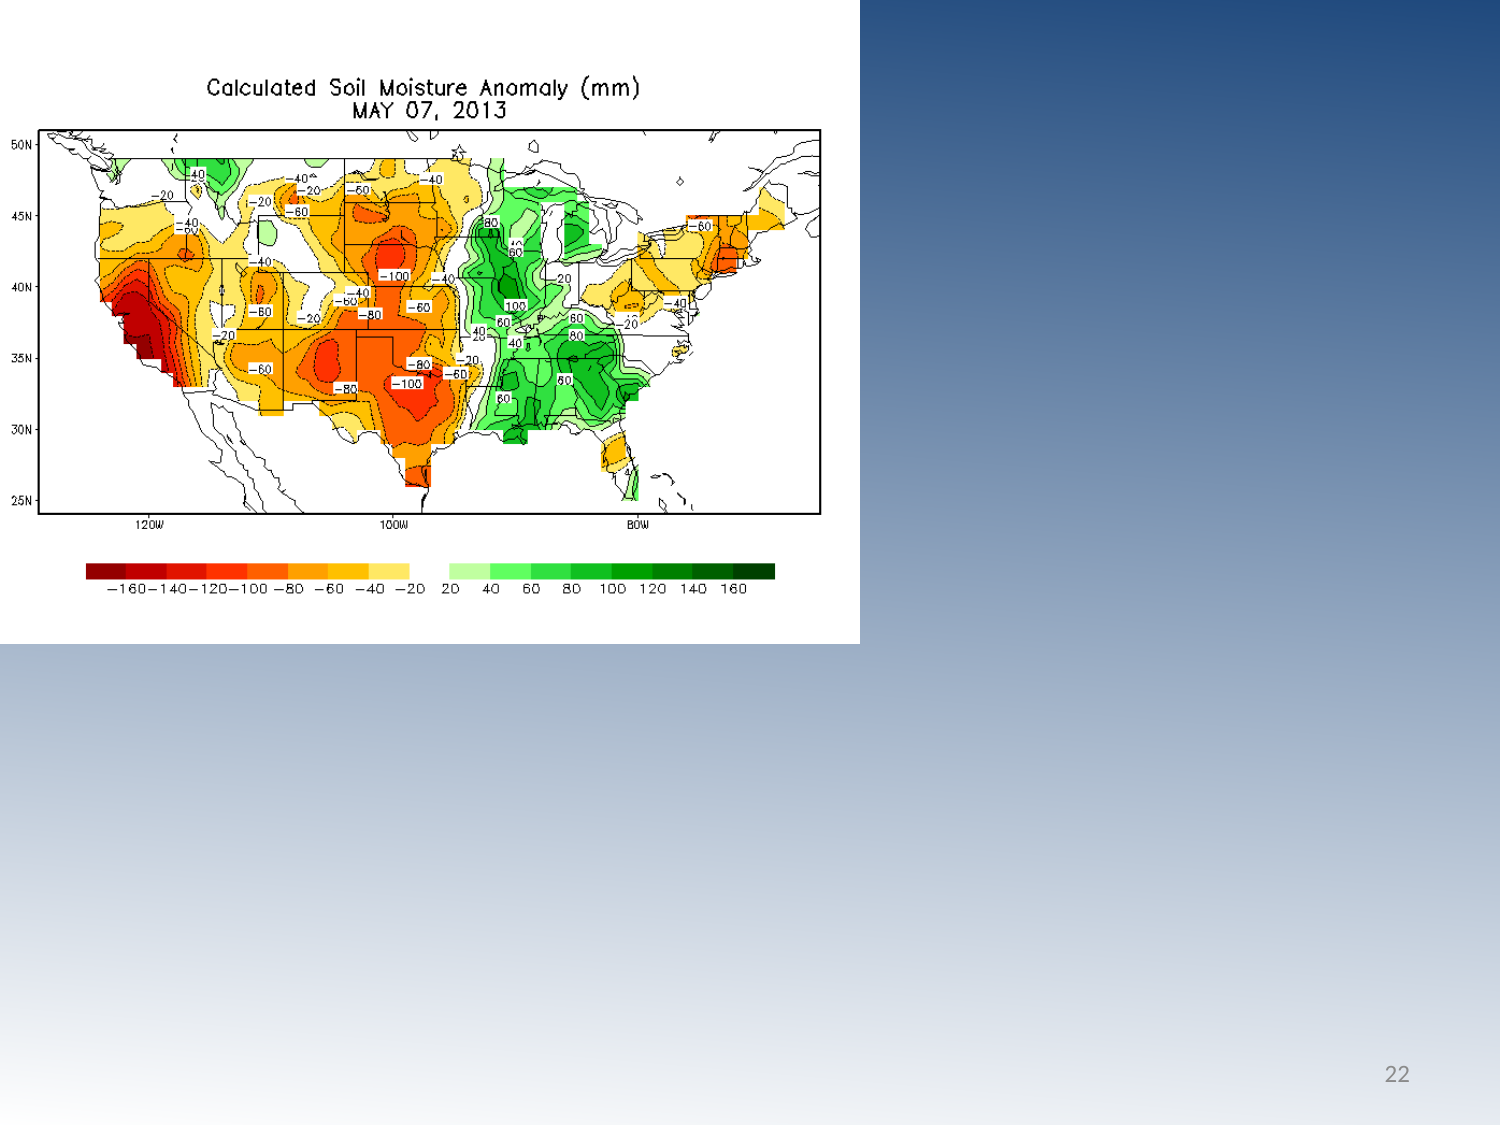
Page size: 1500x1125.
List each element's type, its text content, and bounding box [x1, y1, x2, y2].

slide_number 22 [1074, 1042, 1425, 1103]
picture [0, 0, 860, 644]
